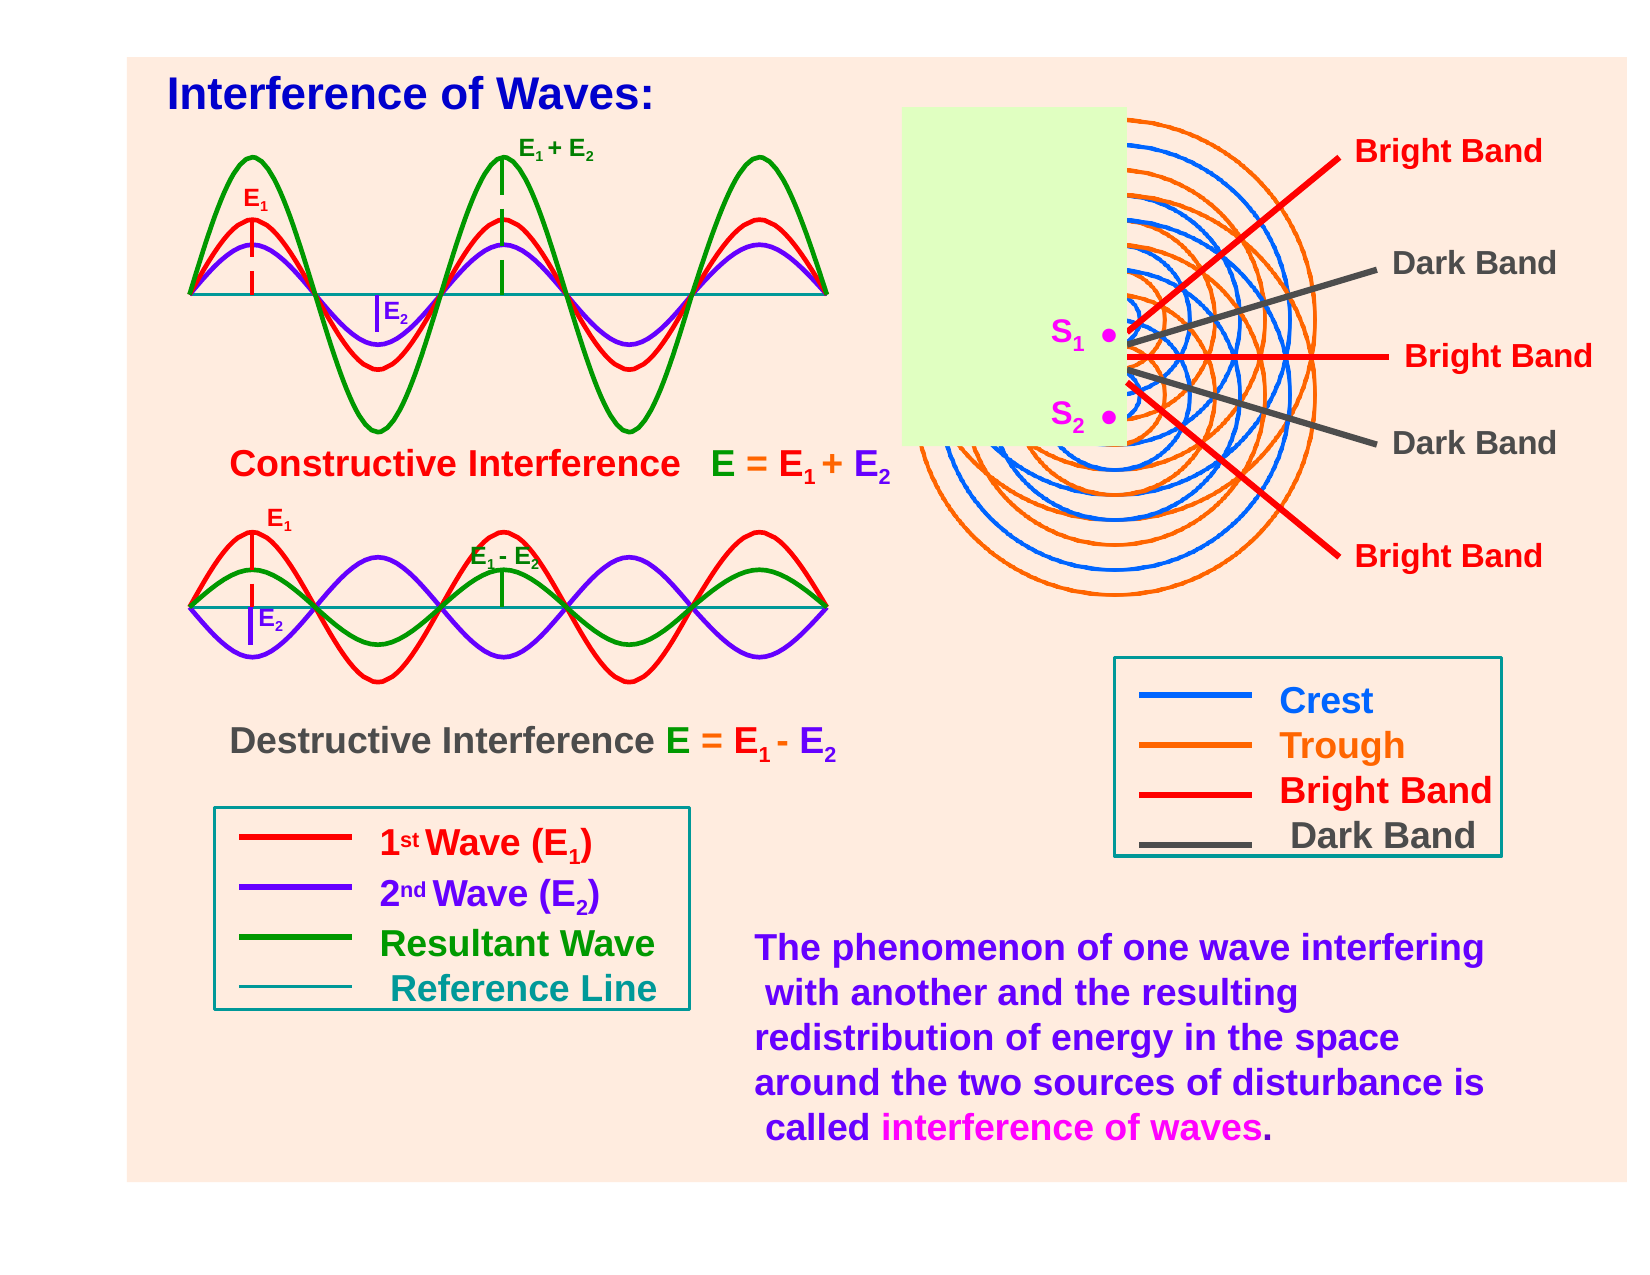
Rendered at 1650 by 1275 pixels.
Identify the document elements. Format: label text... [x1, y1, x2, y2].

text_box [189, 157, 316, 295]
text_box [440, 572, 501, 608]
text_box [1127, 288, 1317, 357]
text_box Crest Trough Bright Band Dark Band [1114, 657, 1502, 857]
text_box [315, 607, 440, 645]
text_box [251, 608, 315, 658]
text_box S1 • S2 • [901, 107, 1127, 447]
text_box [520, 572, 566, 605]
text_box E1 + E2 [512, 129, 606, 165]
text_box [692, 157, 827, 295]
text_box [490, 532, 517, 537]
text_box [692, 532, 827, 606]
text_box E1 [237, 179, 276, 215]
text_box [316, 557, 440, 607]
text_box [1127, 370, 1317, 537]
text_box E1 - E2 [463, 537, 551, 572]
text_box Bright Band [1352, 531, 1547, 574]
text_box Bright Band [1402, 331, 1597, 374]
text_box Bright Band [1352, 126, 1547, 169]
text_box [912, 384, 1317, 598]
text_box [441, 608, 566, 658]
text_box E1 [260, 499, 300, 535]
text_box [566, 608, 691, 683]
text_box [190, 608, 250, 657]
text_box Dark Band [1389, 419, 1561, 462]
text_box The phenomenon of one wave interfering with another and the resulting redistribution of energy in the space around the two sources of disturbance is called interference of waves. [752, 921, 1490, 1149]
text_box [252, 532, 315, 606]
text_box [189, 569, 251, 608]
text_box [502, 572, 567, 608]
text_box [567, 557, 692, 607]
text_box [692, 608, 827, 658]
text_box E2 [377, 292, 416, 327]
text_box [315, 608, 441, 683]
text_box [502, 157, 567, 295]
text_box [440, 158, 501, 295]
title Interference of Waves: [164, 61, 662, 277]
text_box Constructive Interference E = E1 + E2 [223, 436, 899, 490]
text_box [1127, 177, 1317, 344]
text_box [692, 569, 827, 608]
text_box E2 [252, 599, 291, 635]
text_box [441, 569, 488, 606]
text_box 1st Wave (E1) 2nd Wave (E2) Resultant Wave Reference Line [214, 807, 690, 1010]
text_box Destructive Interference E = E1 - E2 [223, 714, 865, 767]
text_box [252, 569, 316, 608]
text_box [1127, 358, 1317, 426]
text_box [566, 607, 692, 645]
text_box [1127, 117, 1317, 331]
text_box [315, 294, 441, 433]
text_box [190, 532, 251, 605]
text_box [566, 294, 692, 433]
text_box Dark Band [1389, 239, 1561, 282]
